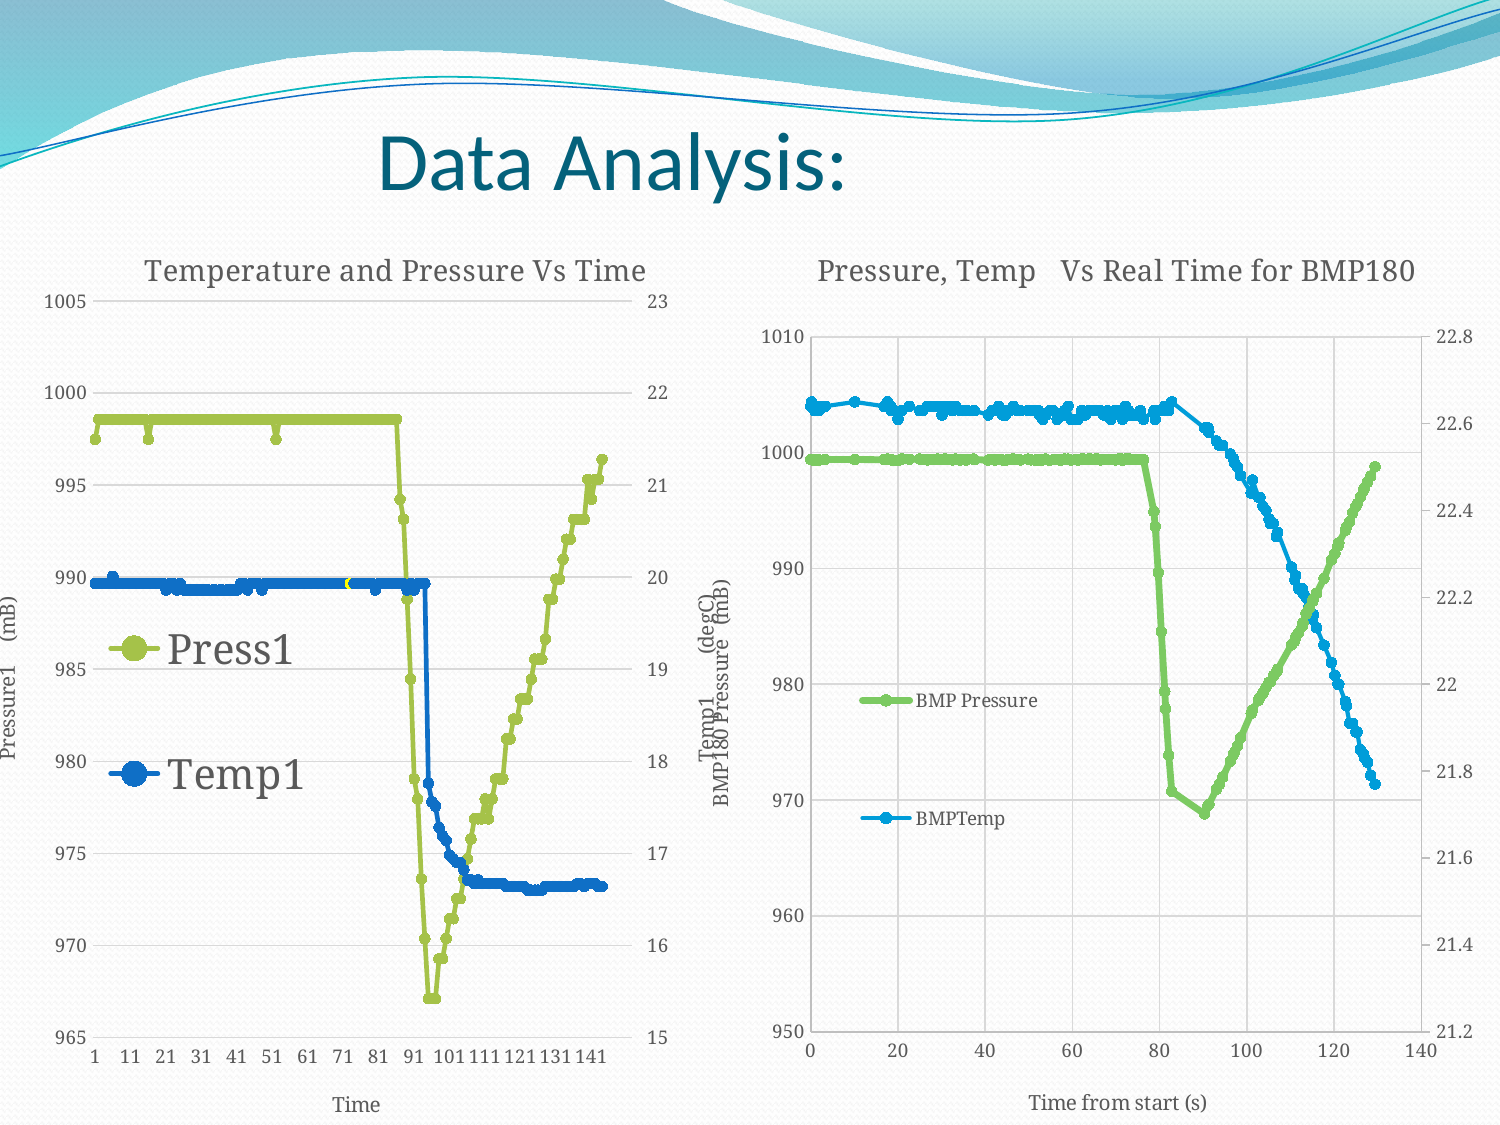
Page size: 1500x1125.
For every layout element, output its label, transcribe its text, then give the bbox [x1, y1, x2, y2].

text_box Data Analysis: [362, 99, 1000, 214]
chart [0, 215, 1500, 1125]
